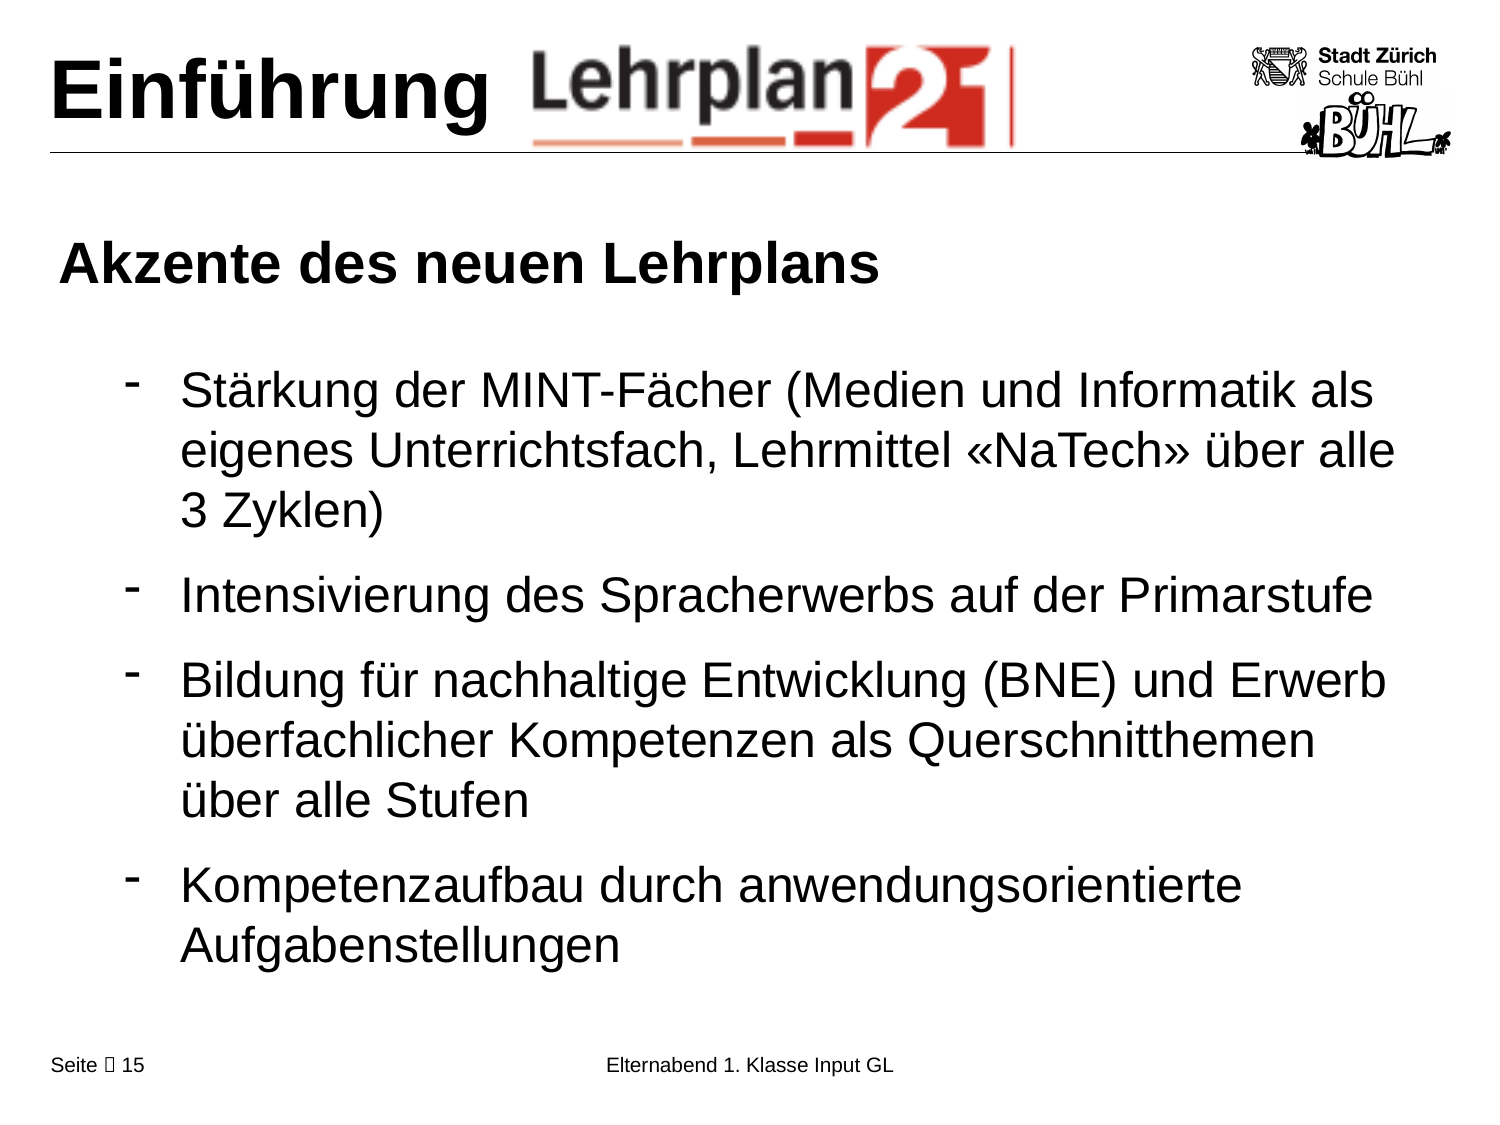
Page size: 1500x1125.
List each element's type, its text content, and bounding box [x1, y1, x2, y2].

footer Elternabend 1. Klasse Input GL [512, 1044, 988, 1086]
list Akzente des neuen Lehrplans Stärkung der MINT-Fächer (Medien und Informatik als eigenes Unterrichtsfach, Lehrmittel «NaTech» über alle 3 Zyklen) Intensivierung des Spracherwerbs auf der Primarstufe Bildung für nachhaltige Entwicklung (BNE) und Erwerb überfachlicher Kompetenzen als Querschnitthemen über alle Stufen Kompetenzaufbau durch anwendungsorientierte Aufgabenstellungen [48, 224, 1400, 993]
title Einführung [48, 9, 1448, 174]
picture [512, 43, 1020, 152]
